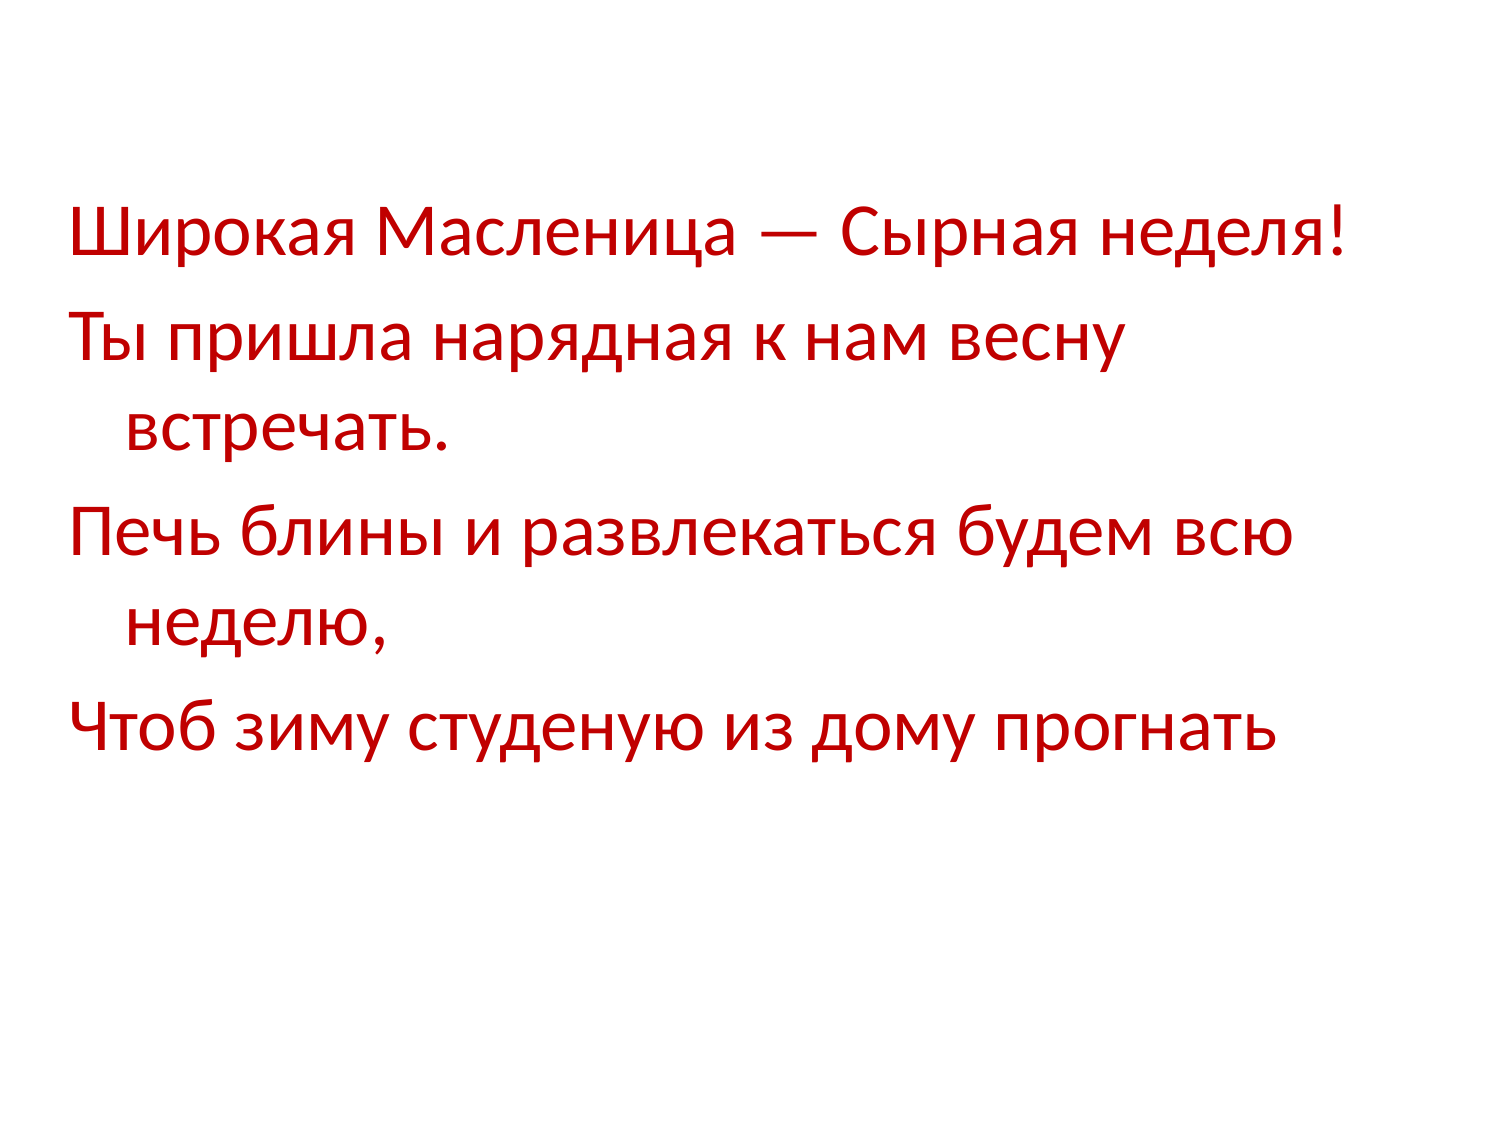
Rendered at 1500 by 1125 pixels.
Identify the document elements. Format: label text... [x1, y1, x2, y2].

list Широкая Масленица — Сырная неделя! Ты пришла нарядная к нам весну встречать. Печь блины и развлекаться будем всю неделю, Чтоб зиму студеную из дому прогнать [53, 172, 1449, 835]
